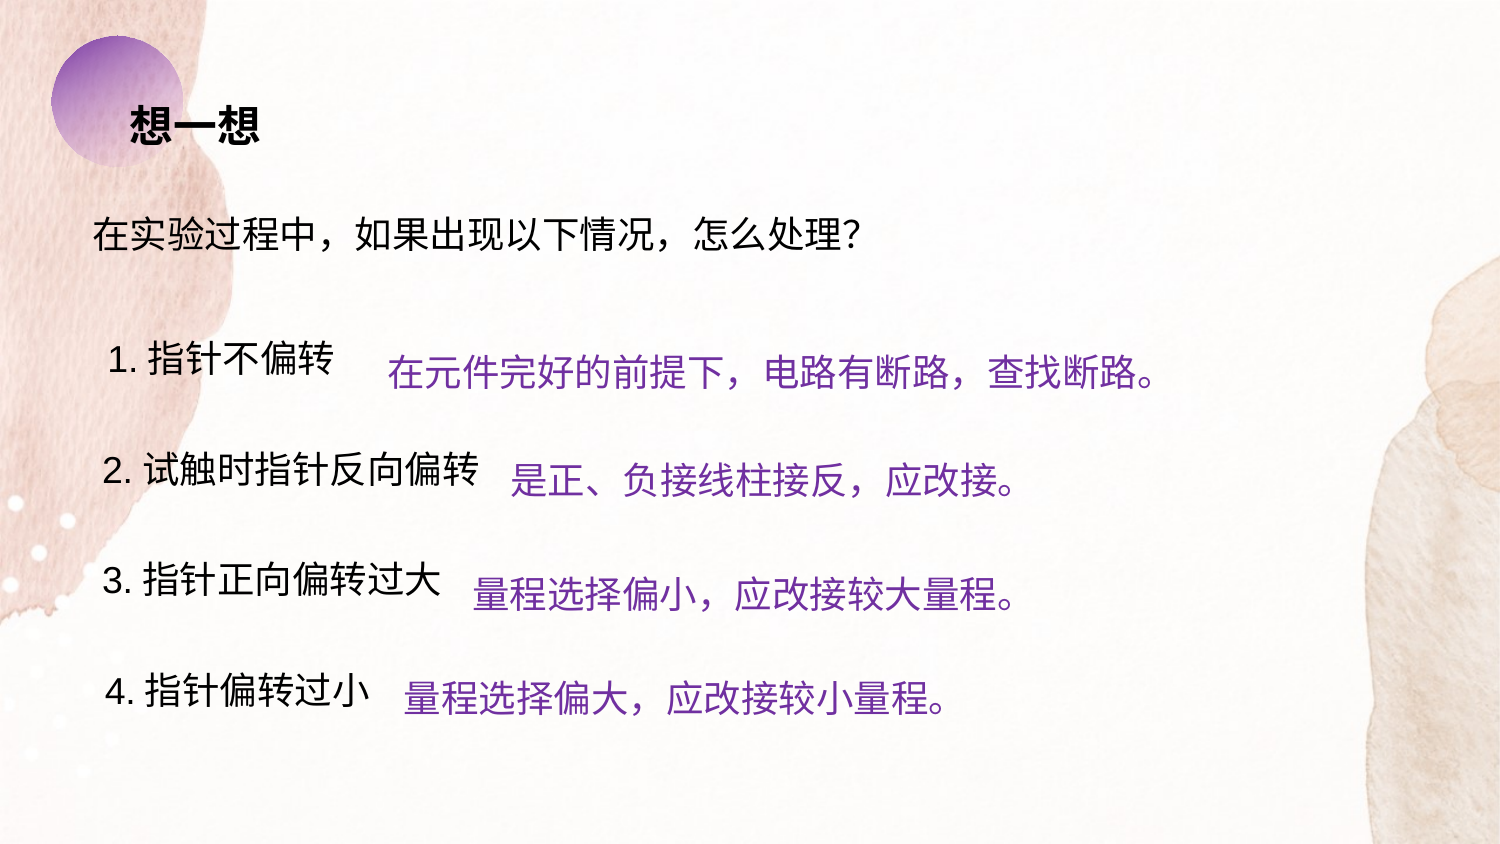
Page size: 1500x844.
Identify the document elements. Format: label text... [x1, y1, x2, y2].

picture [0, 0, 1500, 844]
text_box 在元件完好的前提下，电路有断路，查找断路。 [375, 320, 1436, 400]
text_box 2.试触时指针反向偏转 [90, 439, 499, 497]
text_box 1.指针不偏转 [96, 329, 375, 386]
text_box 量程选择偏大，应改接较小量程。 [392, 646, 1226, 726]
text_box 4.指针偏转过小 [93, 661, 392, 718]
text_box 想一想 [118, 92, 273, 157]
text_box 在实验过程中，如果出现以下情况，怎么处理？ [81, 205, 1261, 262]
text_box 量程选择偏小，应改接较大量程。 [460, 542, 1269, 622]
text_box 3.指针正向偏转过大 [90, 550, 460, 608]
text_box 是正、负接线柱接反，应改接。 [499, 428, 1335, 508]
